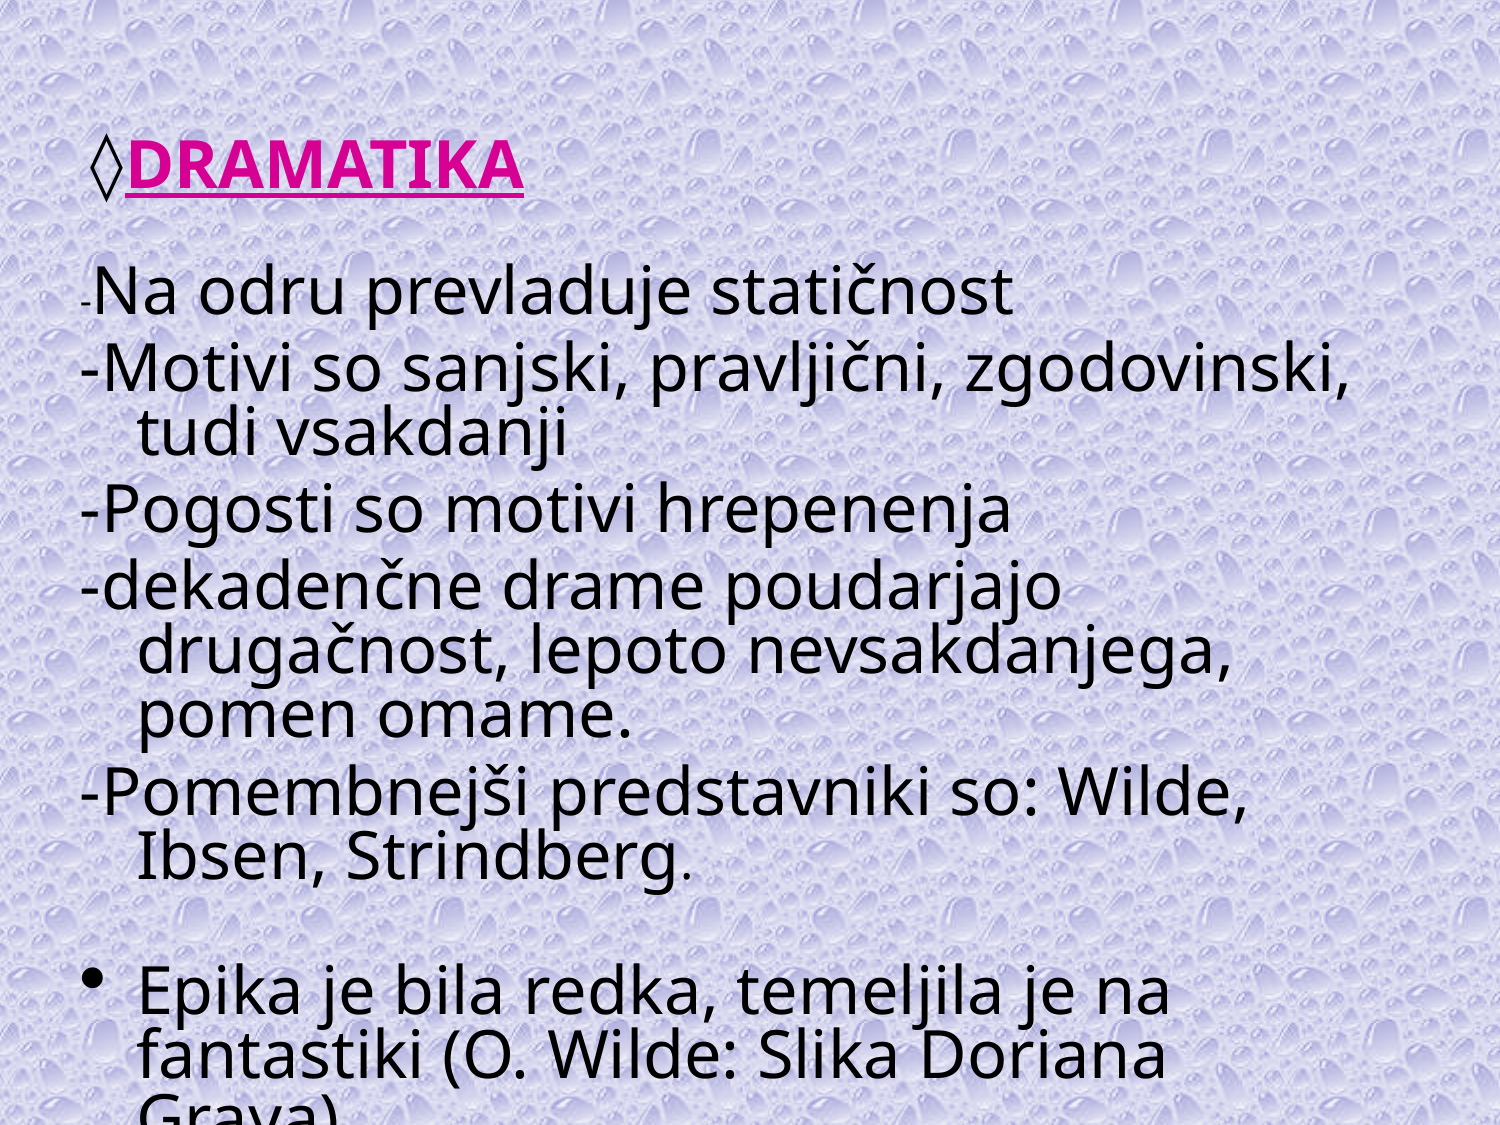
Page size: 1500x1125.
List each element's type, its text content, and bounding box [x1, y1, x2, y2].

list -Na odru prevladuje statičnost -Motivi so sanjski, pravljični, zgodovinski, tudi vsakdanji -Pogosti so motivi hrepenenja -dekadenčne drame poudarjajo drugačnost, lepoto nevsakdanjega, pomen omame. -Pomembnejši predstavniki so: Wilde, Ibsen, Strindberg. Epika je bila redka, temeljila je na fantastiki (O. Wilde: Slika Doriana Graya). [64, 255, 1415, 1059]
title DRAMATIKA [75, 47, 1425, 275]
